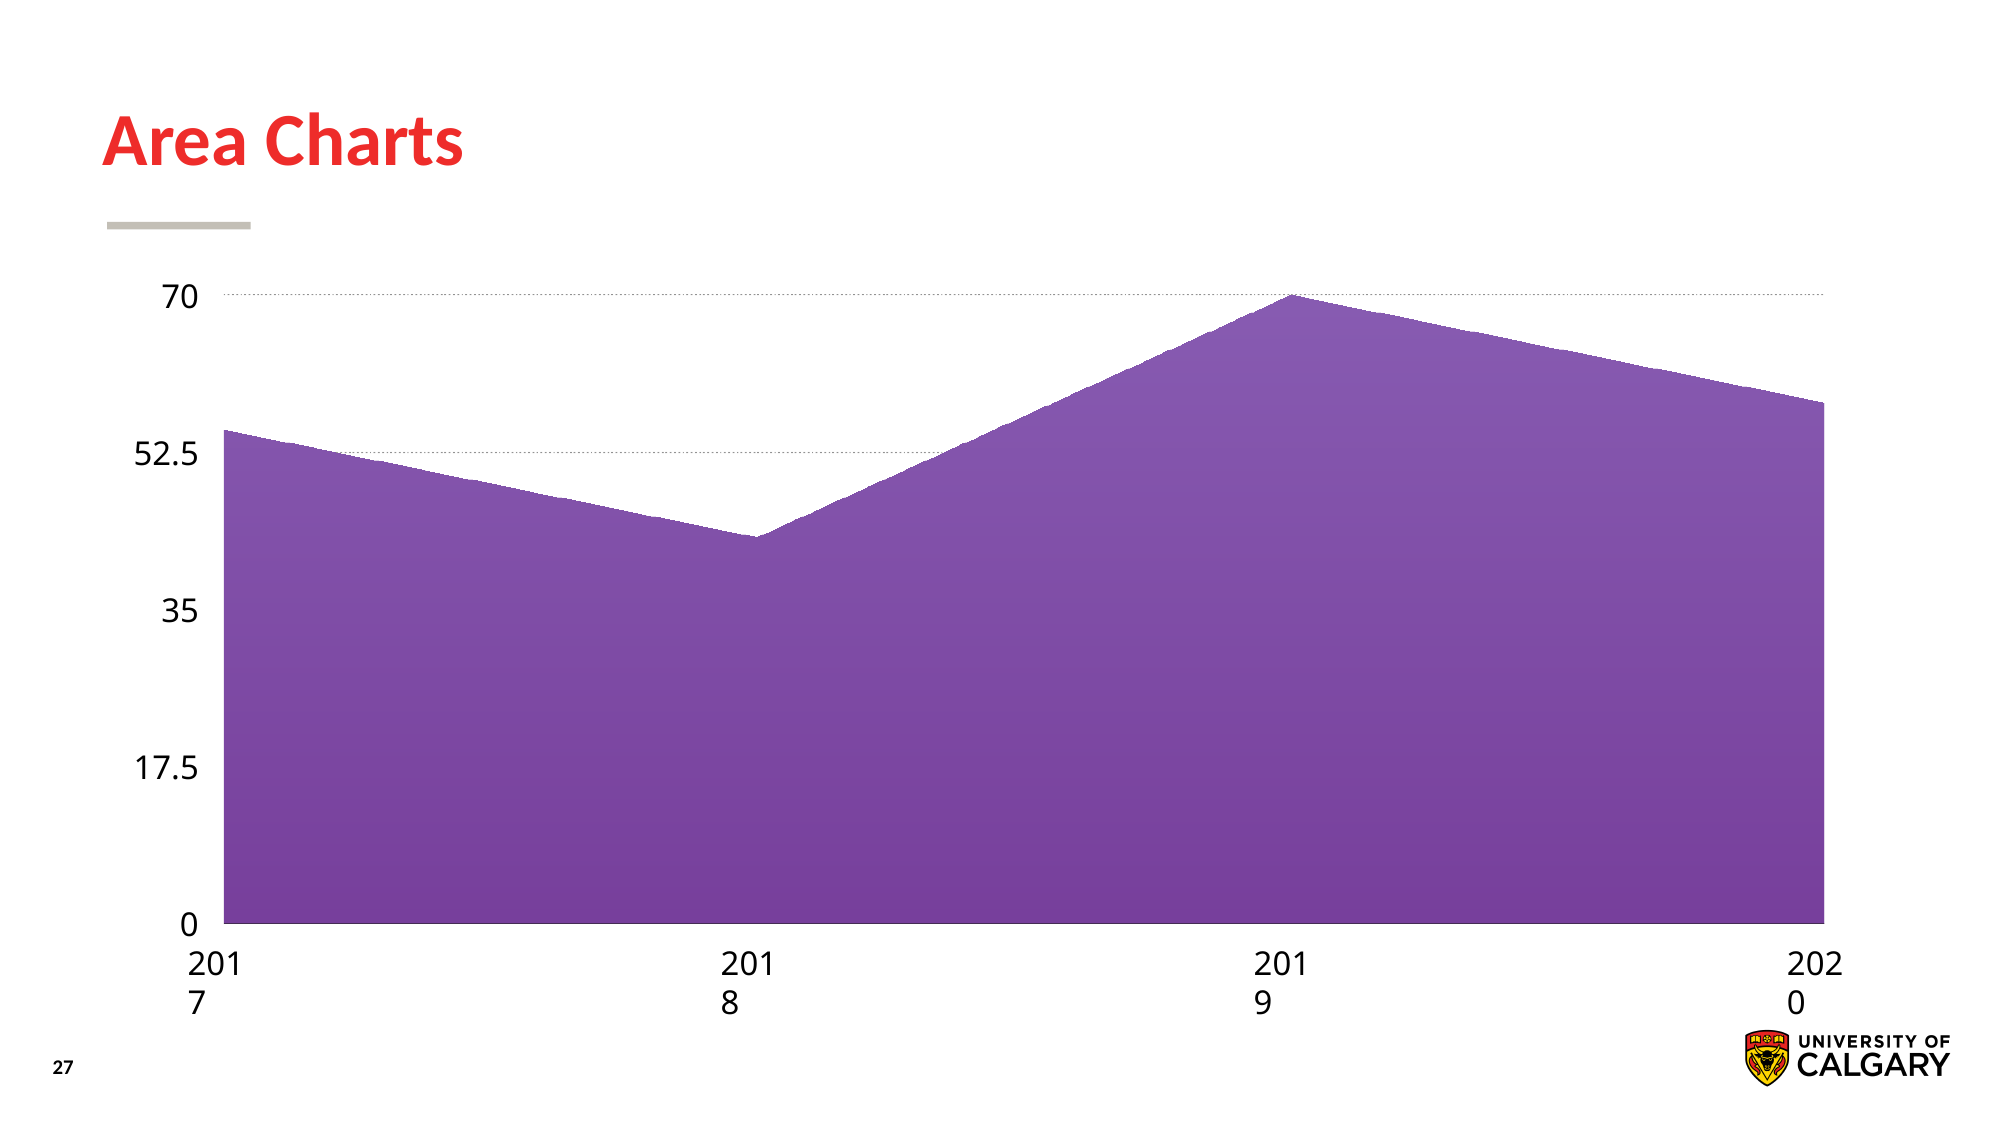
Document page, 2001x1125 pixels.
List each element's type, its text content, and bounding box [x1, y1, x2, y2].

picture [1722, 1012, 1973, 1099]
title Area Charts [87, 60, 1774, 222]
text_box 70 [160, 274, 200, 316]
text_box 2018 [719, 940, 796, 1022]
text_box 35 [160, 587, 200, 629]
text_box [223, 294, 1825, 924]
text_box 0 2017 [178, 901, 263, 1022]
text_box 2020 [1785, 940, 1863, 1022]
text_box 52.5 [132, 431, 200, 473]
text_box 17.5 [132, 744, 200, 786]
text_box 2019 [1252, 940, 1329, 1022]
